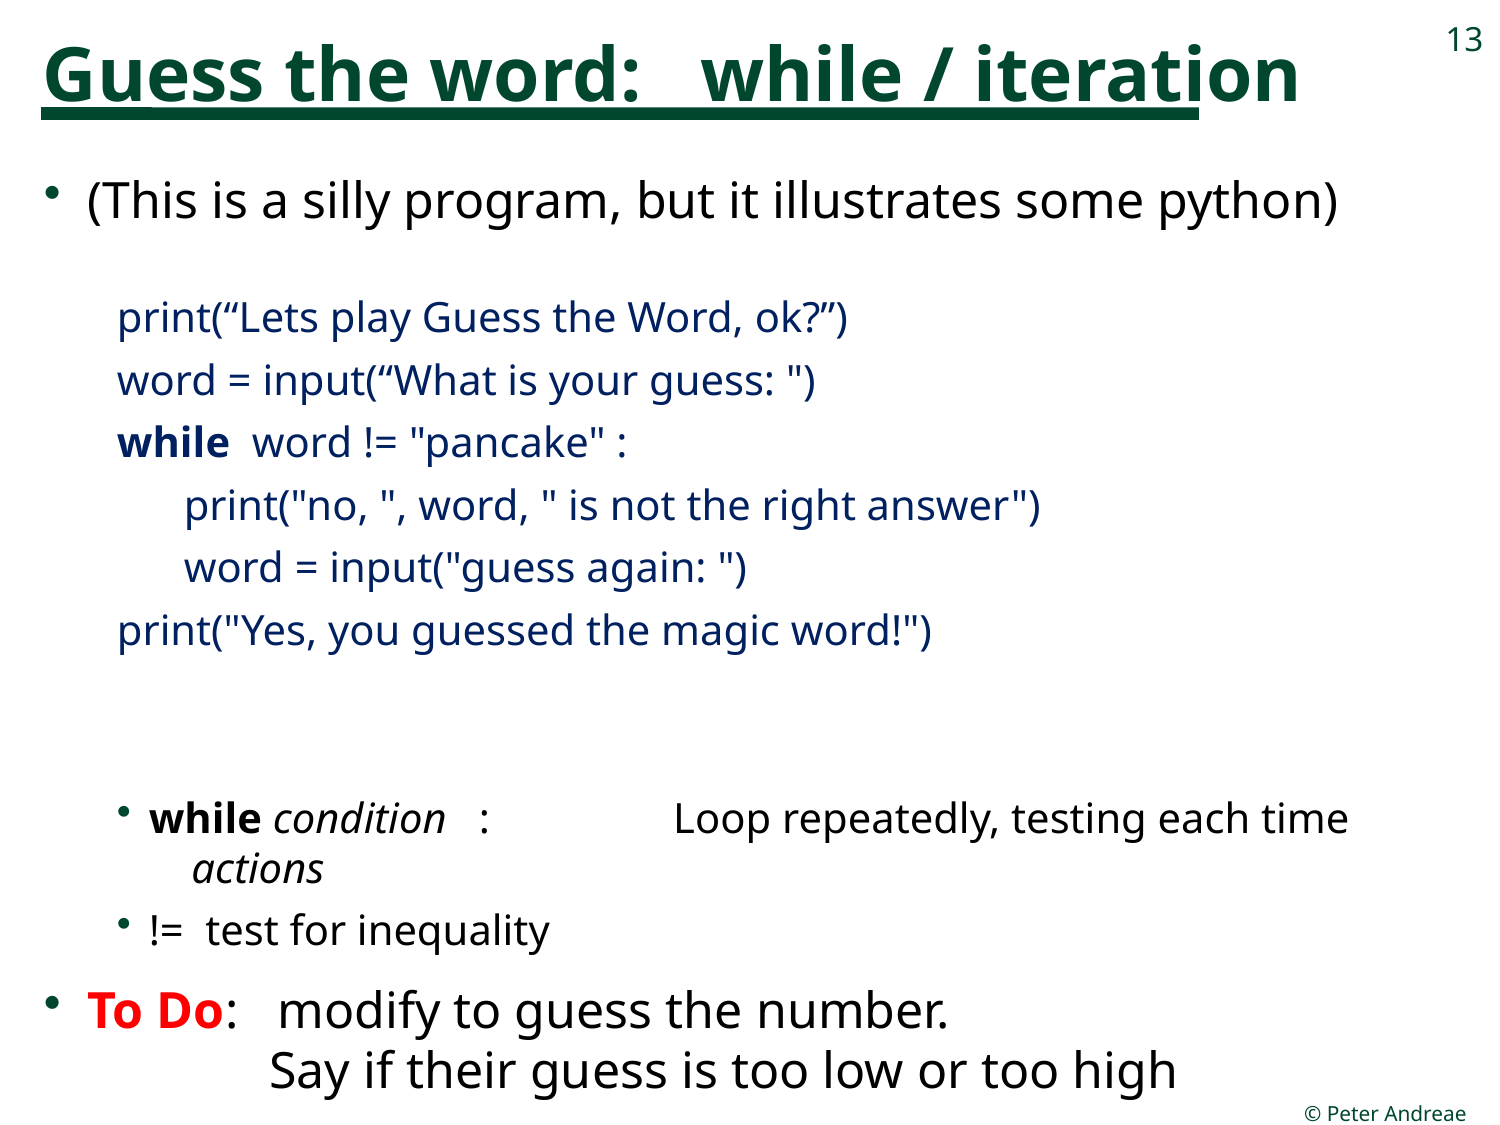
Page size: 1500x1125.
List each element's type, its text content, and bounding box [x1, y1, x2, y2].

list (This is a silly program, but it illustrates some python) print(“Lets play Guess the Word, ok?”) word = input(“What is your guess: ") while word != "pancake" : print("no, ", word, " is not the right answer") word = input("guess again: ") print("Yes, you guessed the magic word!") while condition : Loop repeatedly, testing each time actions != test for inequality To Do: modify to guess the number. Say if their guess is too low or too high [28, 160, 1469, 1122]
slide_number 13 [1121, 2, 1499, 79]
title Guess the word: while / iteration [27, 3, 1353, 141]
